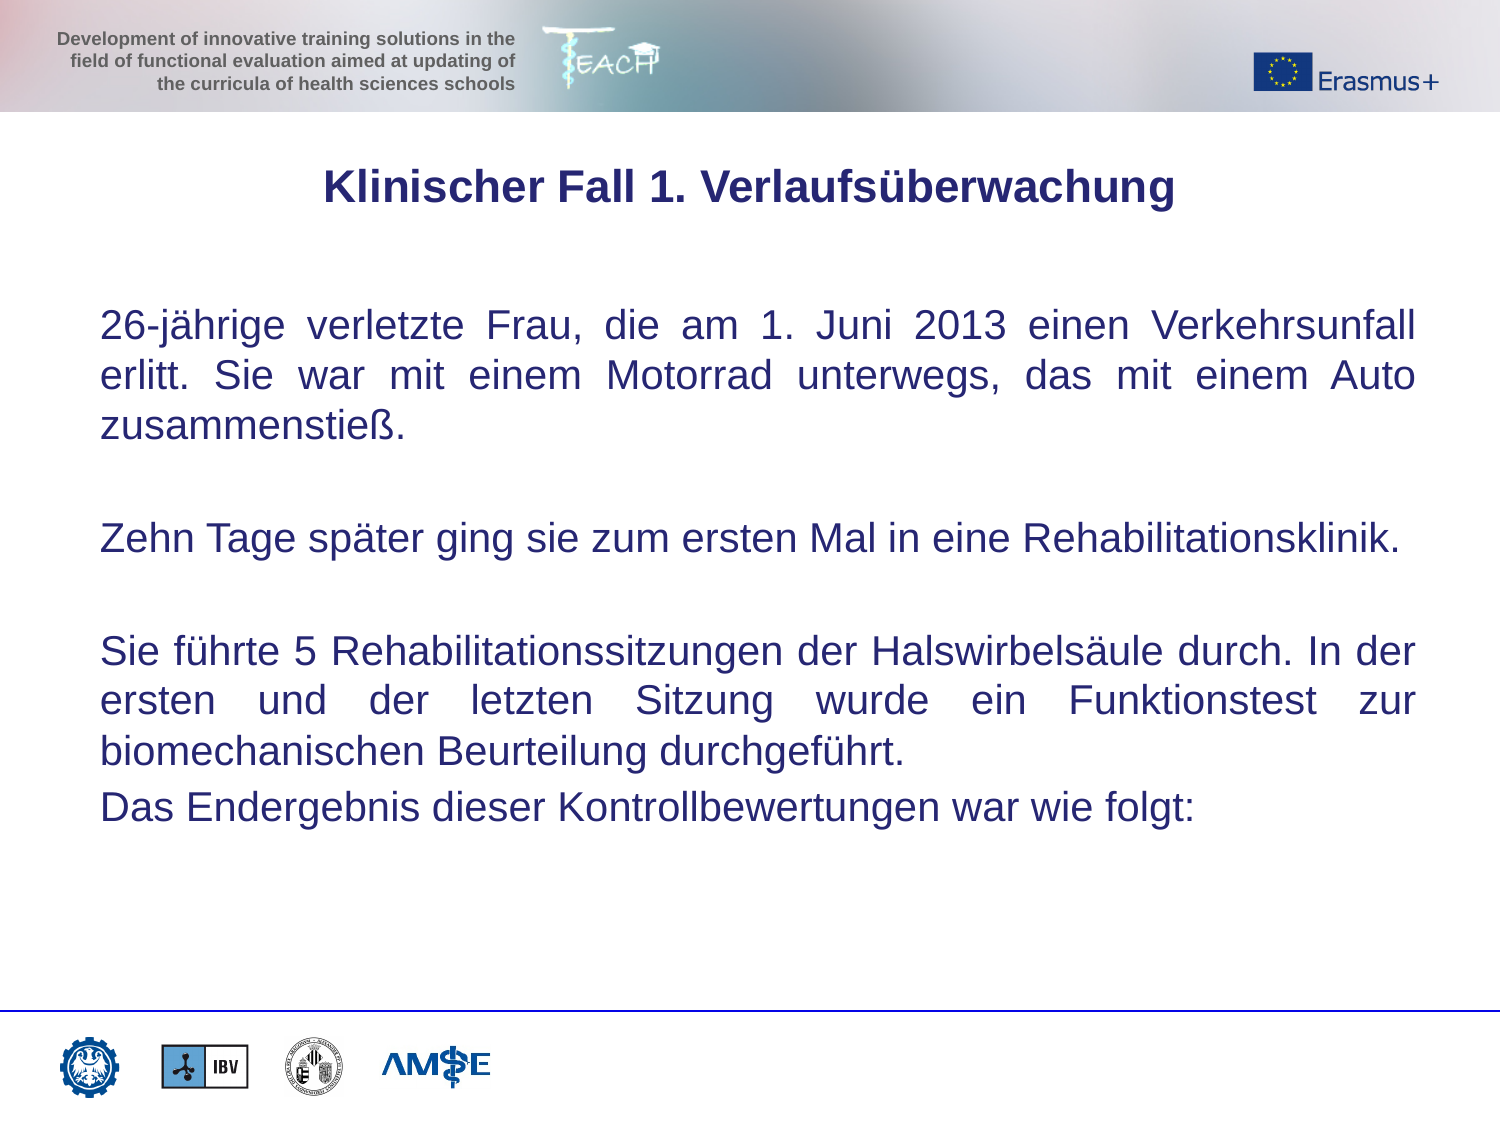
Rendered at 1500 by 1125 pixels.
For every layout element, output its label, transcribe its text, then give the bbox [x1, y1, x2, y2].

text_box 26-jährige verletzte Frau, die am 1. Juni 2013 einen Verkehrsunfall erlitt. Sie war mit einem Motorrad unterwegs, das mit einem Auto zusammenstieß. Zehn Tage später ging sie zum ersten Mal in eine Rehabilitationsklinik. Sie führte 5 Rehabilitationssitzungen der Halswirbelsäule durch. In der ersten und der letzten Sitzung wurde ein Funktionstest zur biomechanischen Beurteilung durchgeführt. Das Endergebnis dieser Kontrollbewertungen war wie folgt: [85, 290, 1432, 837]
picture [161, 1044, 249, 1089]
text_box Klinischer Fall 1. Verlaufsüberwachung [82, 149, 1418, 219]
picture [0, 0, 1500, 112]
picture [379, 1044, 491, 1089]
picture [284, 1036, 344, 1097]
picture [53, 1035, 126, 1099]
